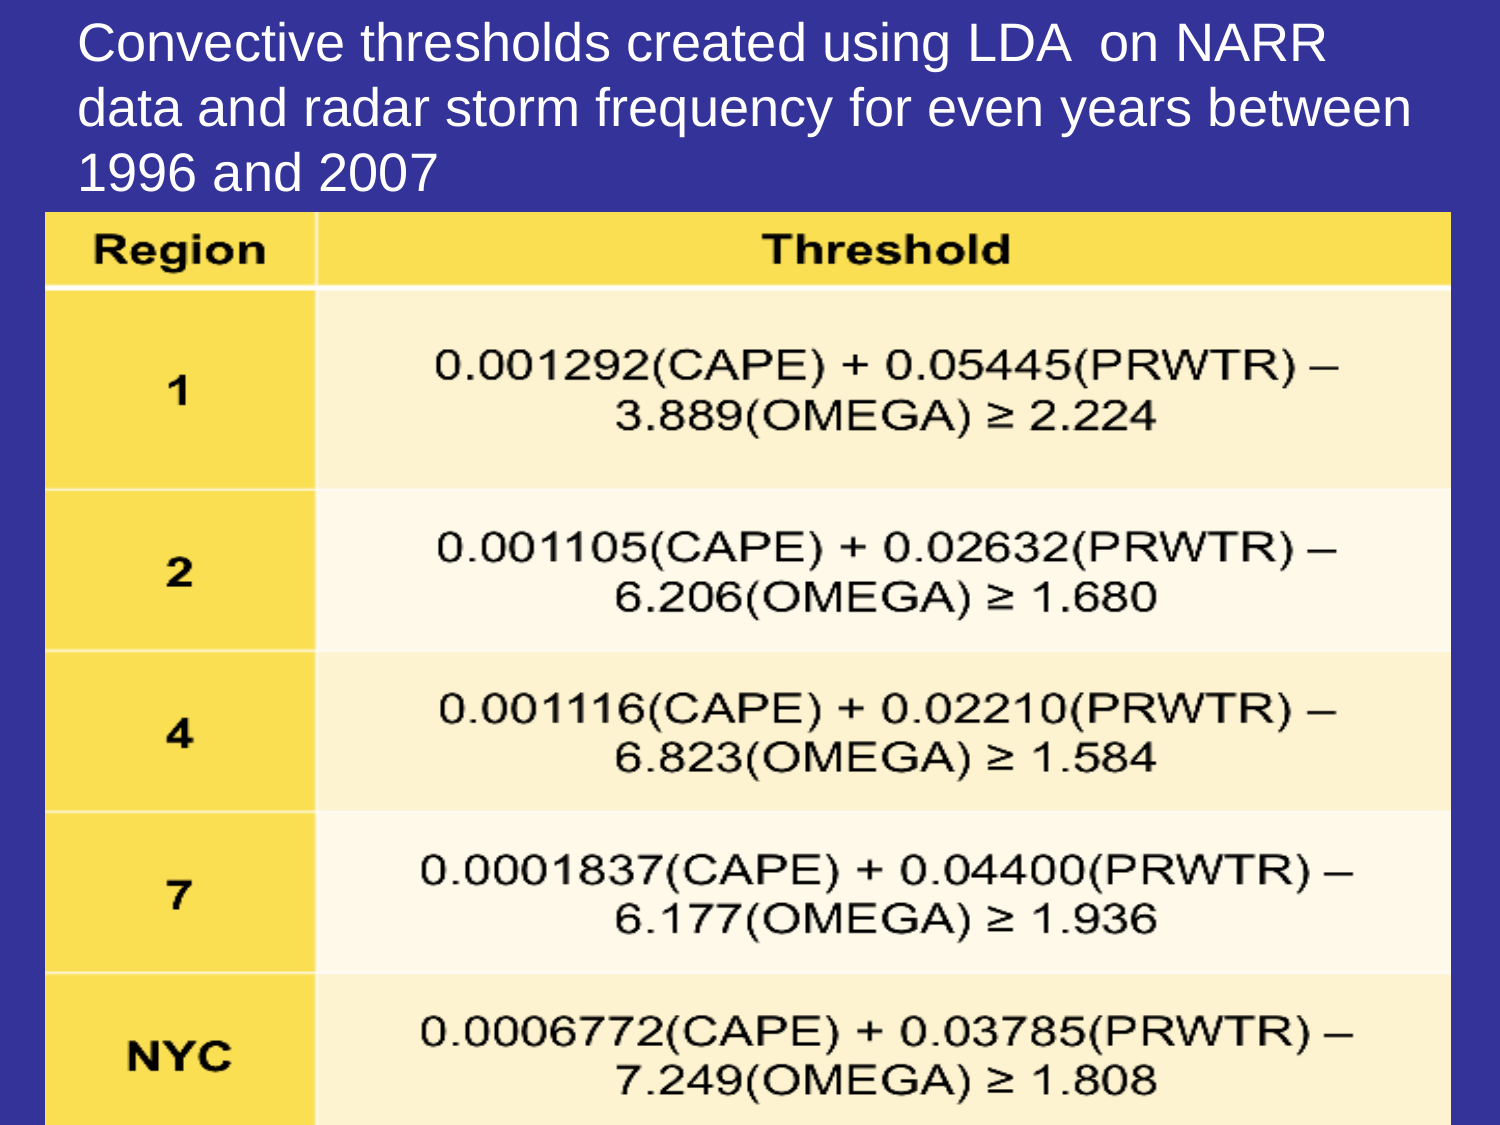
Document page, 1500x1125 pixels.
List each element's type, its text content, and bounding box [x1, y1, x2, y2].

picture [45, 212, 1451, 1125]
text_box Convective thresholds created using LDA on NARR data and radar storm frequency for even years between 1996 and 2007 [62, 0, 1463, 210]
